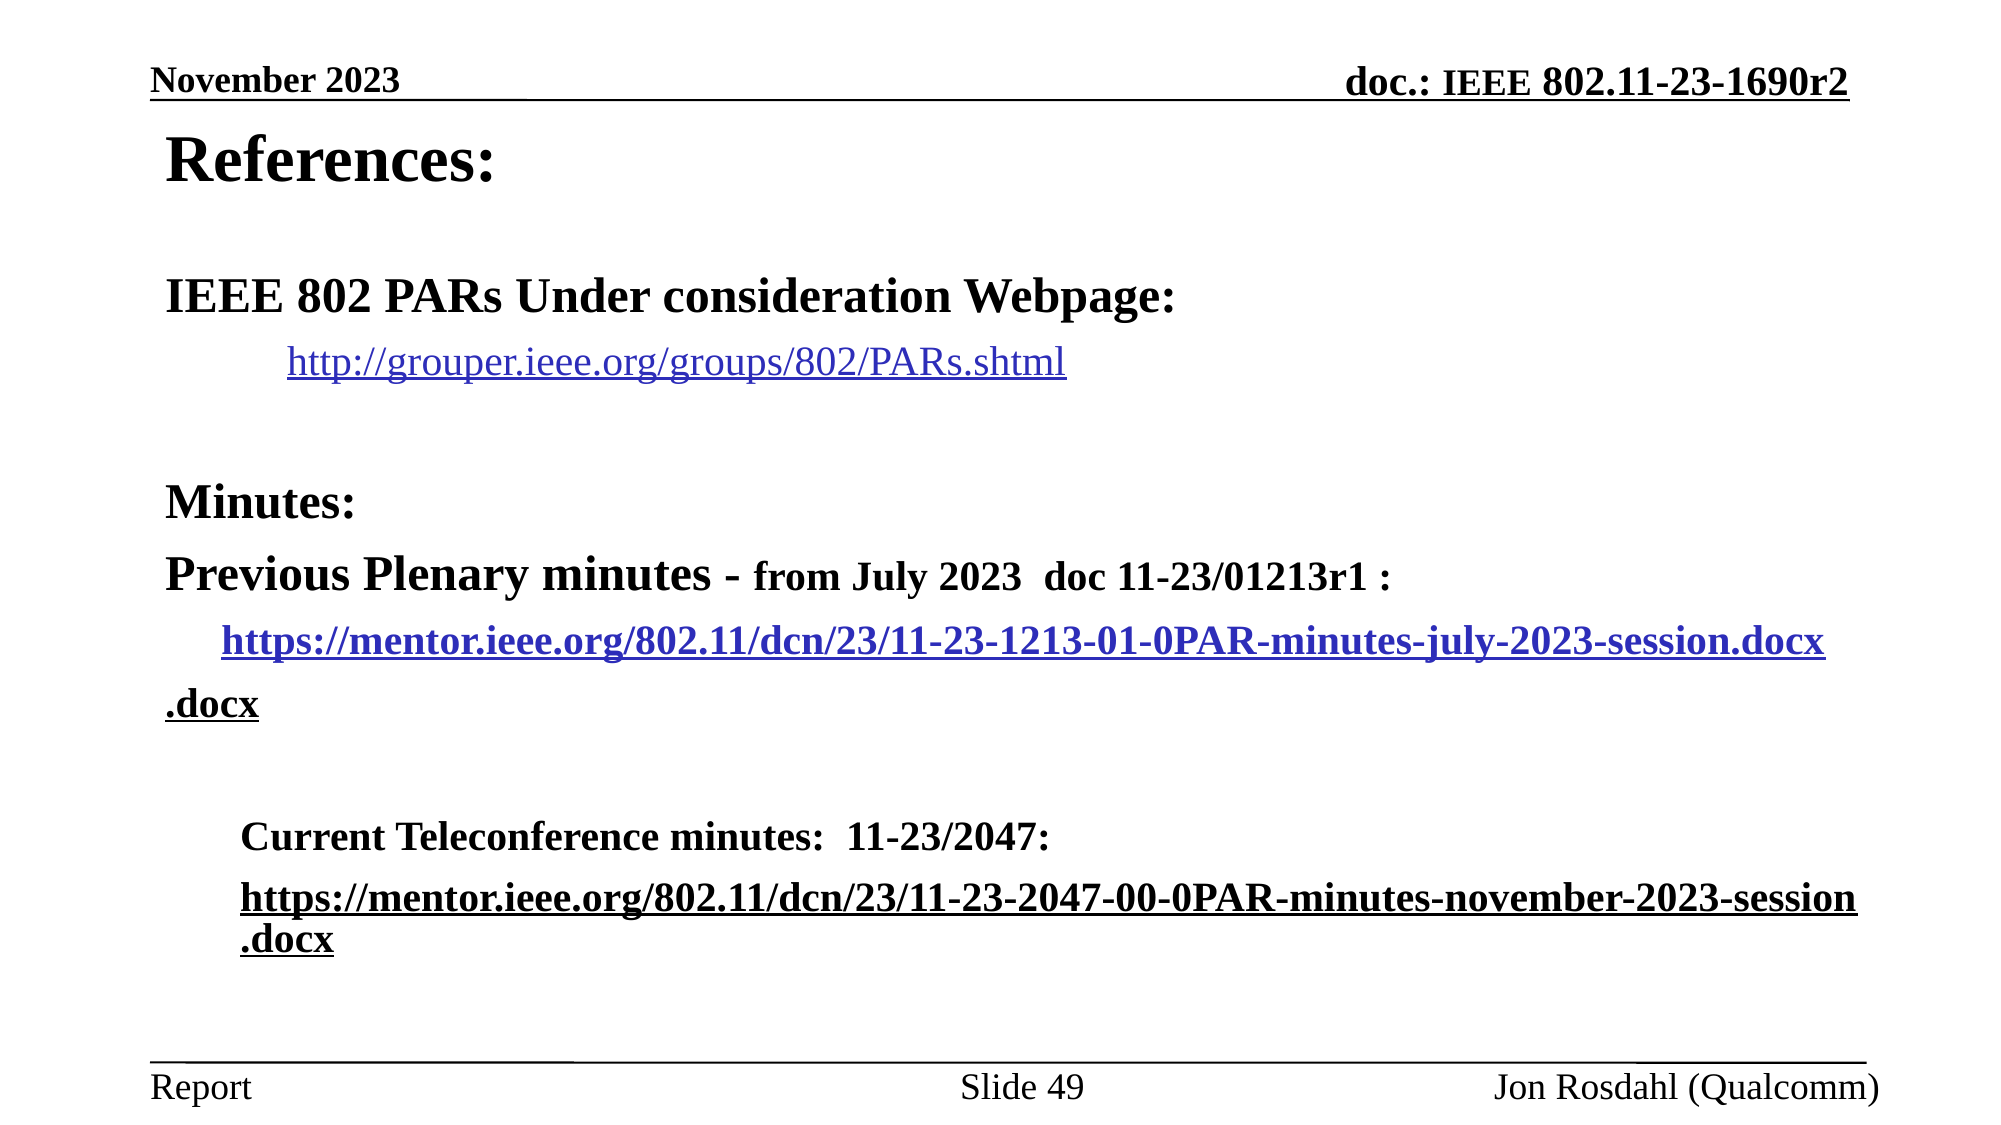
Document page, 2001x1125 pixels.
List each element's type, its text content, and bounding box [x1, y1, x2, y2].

list IEEE 802 PARs Under consideration Webpage: http://grouper.ieee.org/groups/802/PARs.shtml Minutes: Previous Plenary minutes - from July 2023 doc 11-23/01213r1 : https://mentor.ieee.org/802.11/dcn/23/11-23-1213-01-0PAR-minutes-july-2023-session.docx .docx Current Teleconference minutes: 11-23/2047: https://mentor.ieee.org/802.11/dcn/23/11-23-2047-00-0PAR-minutes-november-2023-session.docx [149, 255, 1881, 1000]
slide_number Slide 49 [950, 1061, 1095, 1125]
footer Jon Rosdahl (Qualcomm) [1436, 1061, 1881, 1108]
title References: [149, 112, 1850, 197]
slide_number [149, 49, 431, 100]
